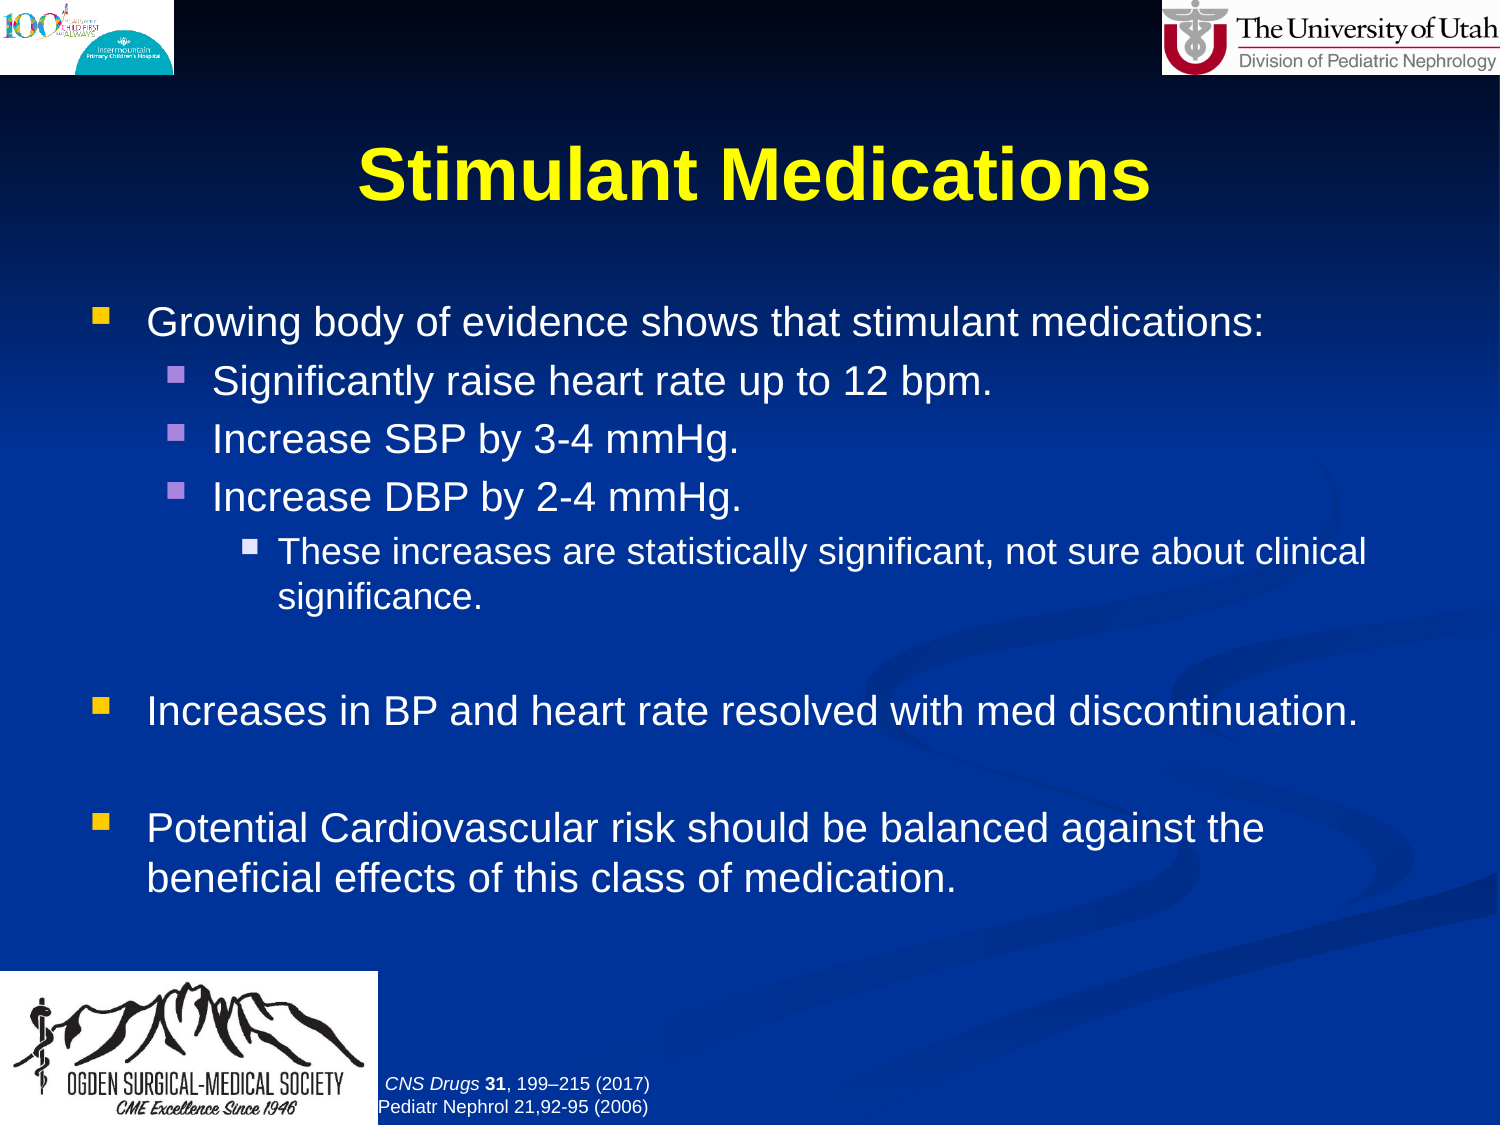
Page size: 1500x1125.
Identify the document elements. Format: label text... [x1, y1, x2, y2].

text_box Pediatr Nephrol 21,92-95 (2006) [363, 1106, 664, 1125]
picture [1162, 0, 1500, 75]
title Stimulant Medications [79, 76, 1430, 265]
picture [0, 971, 378, 1125]
picture [0, 0, 175, 75]
text_box CNS Drugs 31, 199–215 (2017) [360, 1045, 665, 1106]
list Growing body of evidence shows that stimulant medications: Significantly raise heart rate up to 12 bpm. Increase SBP by 3-4 mmHg. Increase DBP by 2-4 mmHg. These increases are statistically significant, not sure about clinical significance. Increases in BP and heart rate resolved with med discontinuation. Potential Cardiovascular risk should be balanced against the beneficial effects of this class of medication. [74, 287, 1426, 956]
